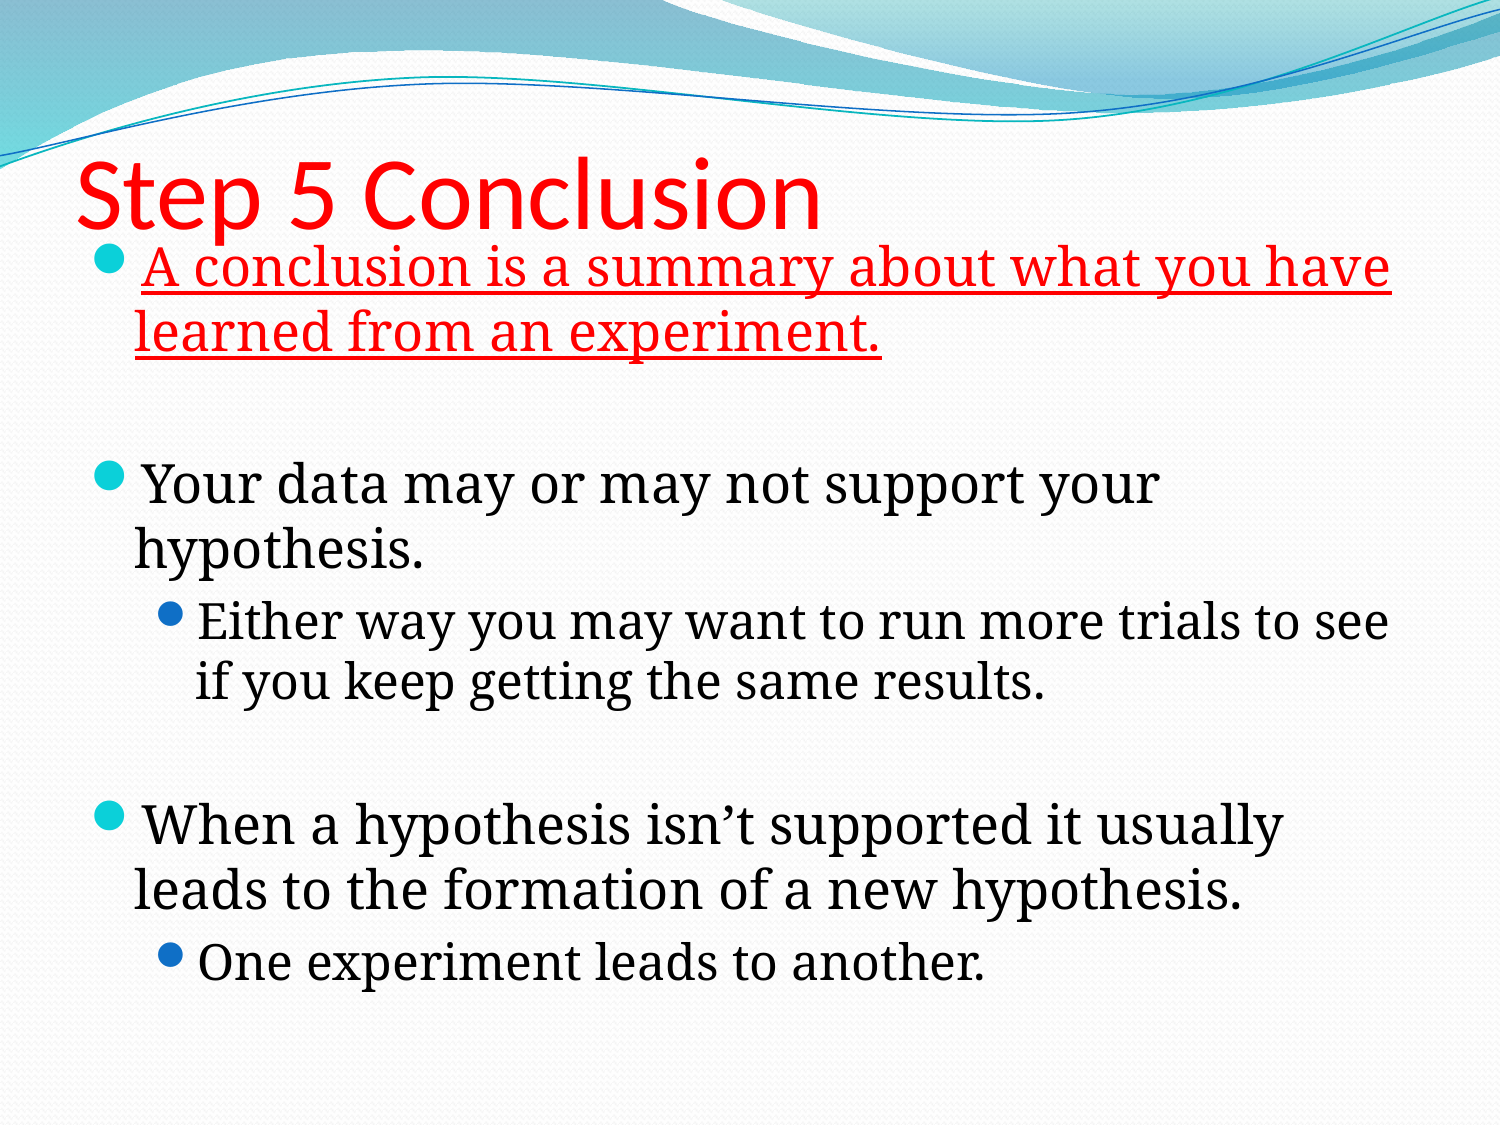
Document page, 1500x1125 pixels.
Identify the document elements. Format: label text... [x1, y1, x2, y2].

title Step 5 Conclusion [75, 75, 1425, 224]
list A conclusion is a summary about what you have learned from an experiment. Your data may or may not support your hypothesis. Either way you may want to run more trials to see if you keep getting the same results. When a hypothesis isn’t supported it usually leads to the formation of a new hypothesis. One experiment leads to another. [75, 224, 1425, 1013]
